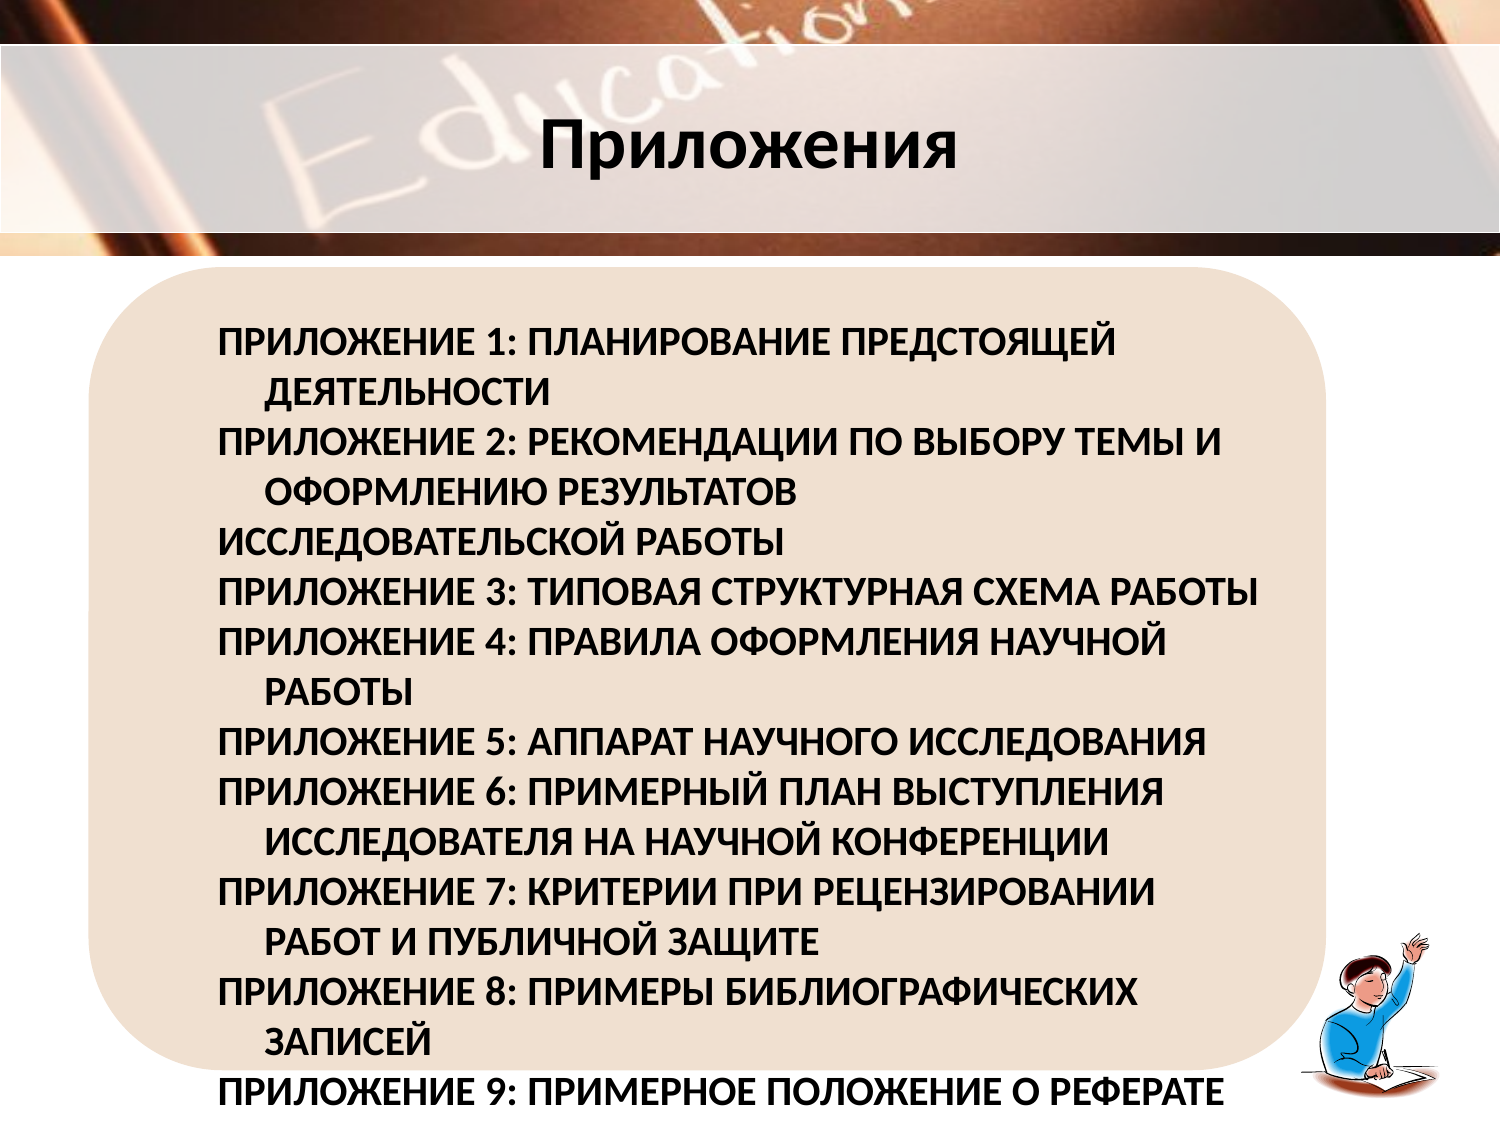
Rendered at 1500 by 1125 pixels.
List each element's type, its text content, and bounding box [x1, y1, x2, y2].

picture [1300, 932, 1448, 1100]
picture [0, 233, 1500, 256]
picture [0, 0, 1500, 44]
text_box ПРИЛОЖЕНИЕ 1: ПЛАНИРОВАНИЕ ПРЕДСТОЯЩЕЙ ДЕЯТЕЛЬНОСТИ ПРИЛОЖЕНИЕ 2: РЕКОМЕНДАЦИИ ПО ВЫБОРУ ТЕМЫ И ОФОРМЛЕНИЮ РЕЗУЛЬТАТОВ ИССЛЕДОВАТЕЛЬСКОЙ РАБОТЫ ПРИЛОЖЕНИЕ 3: ТИПОВАЯ СТРУКТУРНАЯ СХЕМА РАБОТЫ ПРИЛОЖЕНИЕ 4: ПРАВИЛА ОФОРМЛЕНИЯ НАУЧНОЙ РАБОТЫ ПРИЛОЖЕНИЕ 5: АППАРАТ НАУЧНОГО ИССЛЕДОВАНИЯ ПРИЛОЖЕНИЕ 6: ПРИМЕРНЫЙ ПЛАН ВЫСТУПЛЕНИЯ ИССЛЕДОВАТЕЛЯ НА НАУЧНОЙ КОНФЕРЕНЦИИ ПРИЛОЖЕНИЕ 7: КРИТЕРИИ ПРИ РЕЦЕНЗИРОВАНИИ РАБОТ И ПУБЛИЧНОЙ ЗАЩИТЕ ПРИЛОЖЕНИЕ 8: ПРИМЕРЫ БИБЛИОГРАФИЧЕСКИХ ЗАПИСЕЙ ПРИЛОЖЕНИЕ 9: ПРИМЕРНОЕ ПОЛОЖЕНИЕ О РЕФЕРАТЕ [88, 267, 1327, 1071]
title Приложения [0, 44, 1500, 233]
